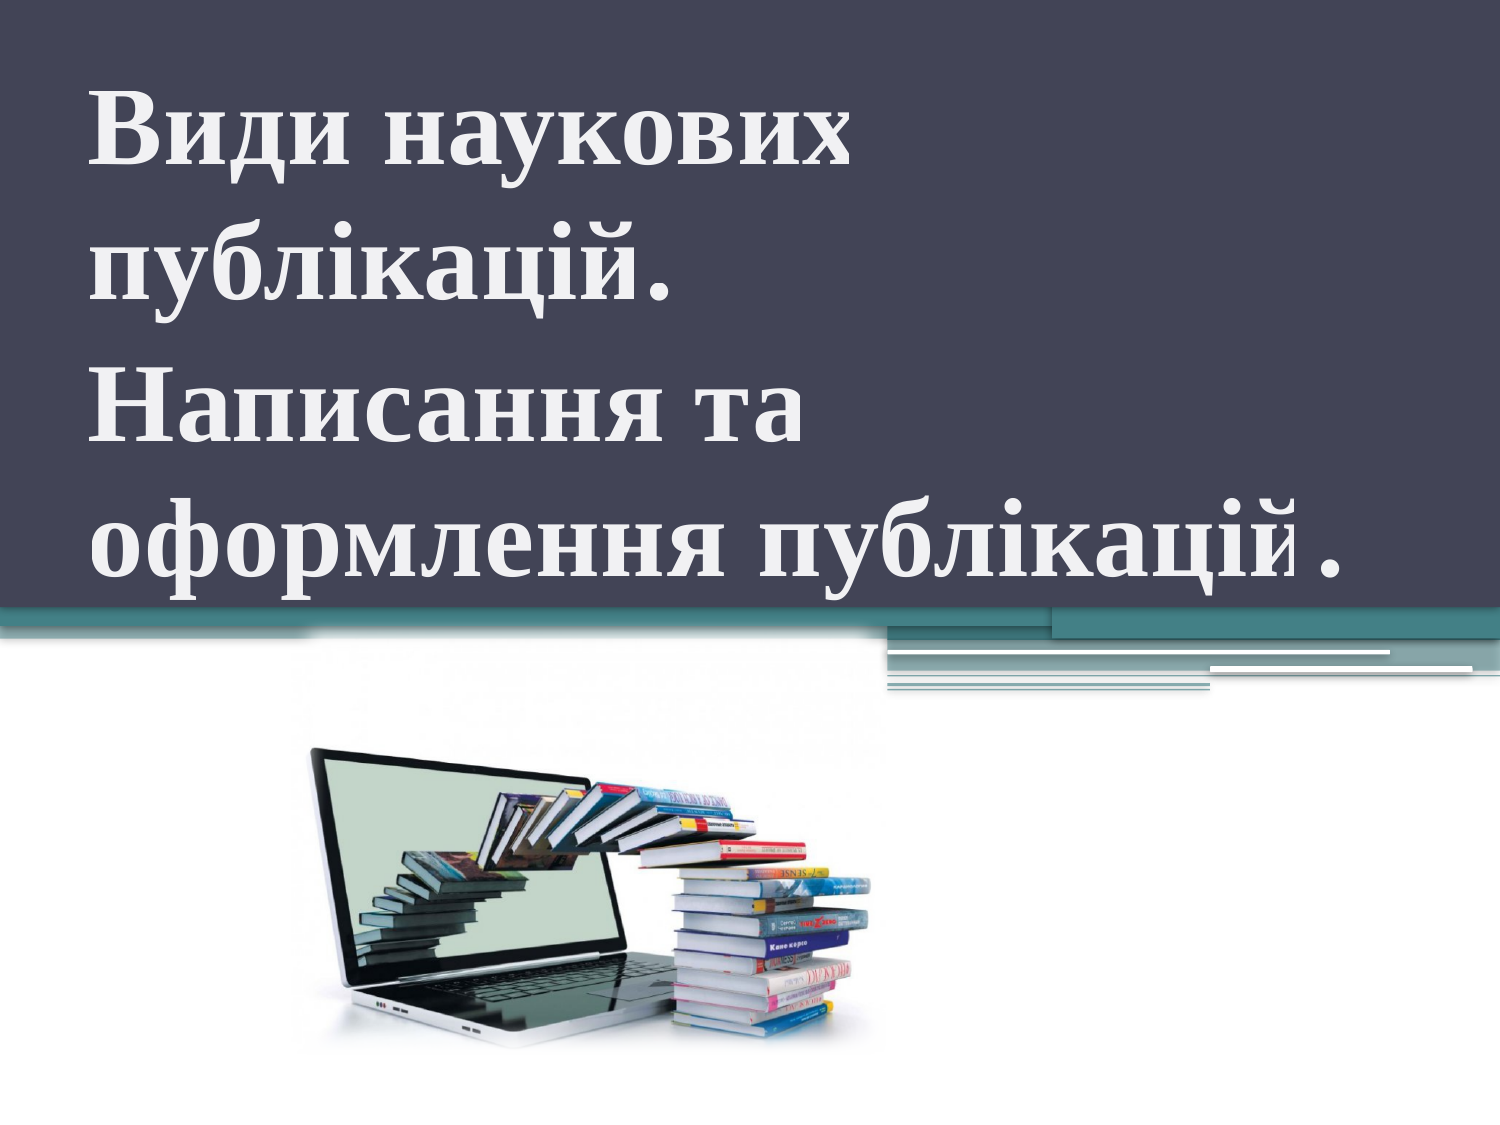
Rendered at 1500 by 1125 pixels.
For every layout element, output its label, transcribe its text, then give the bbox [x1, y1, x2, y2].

subtitle Види наукових публікацій. Написання та оформлення публікацій. [62, 45, 1488, 375]
picture [290, 616, 887, 1055]
